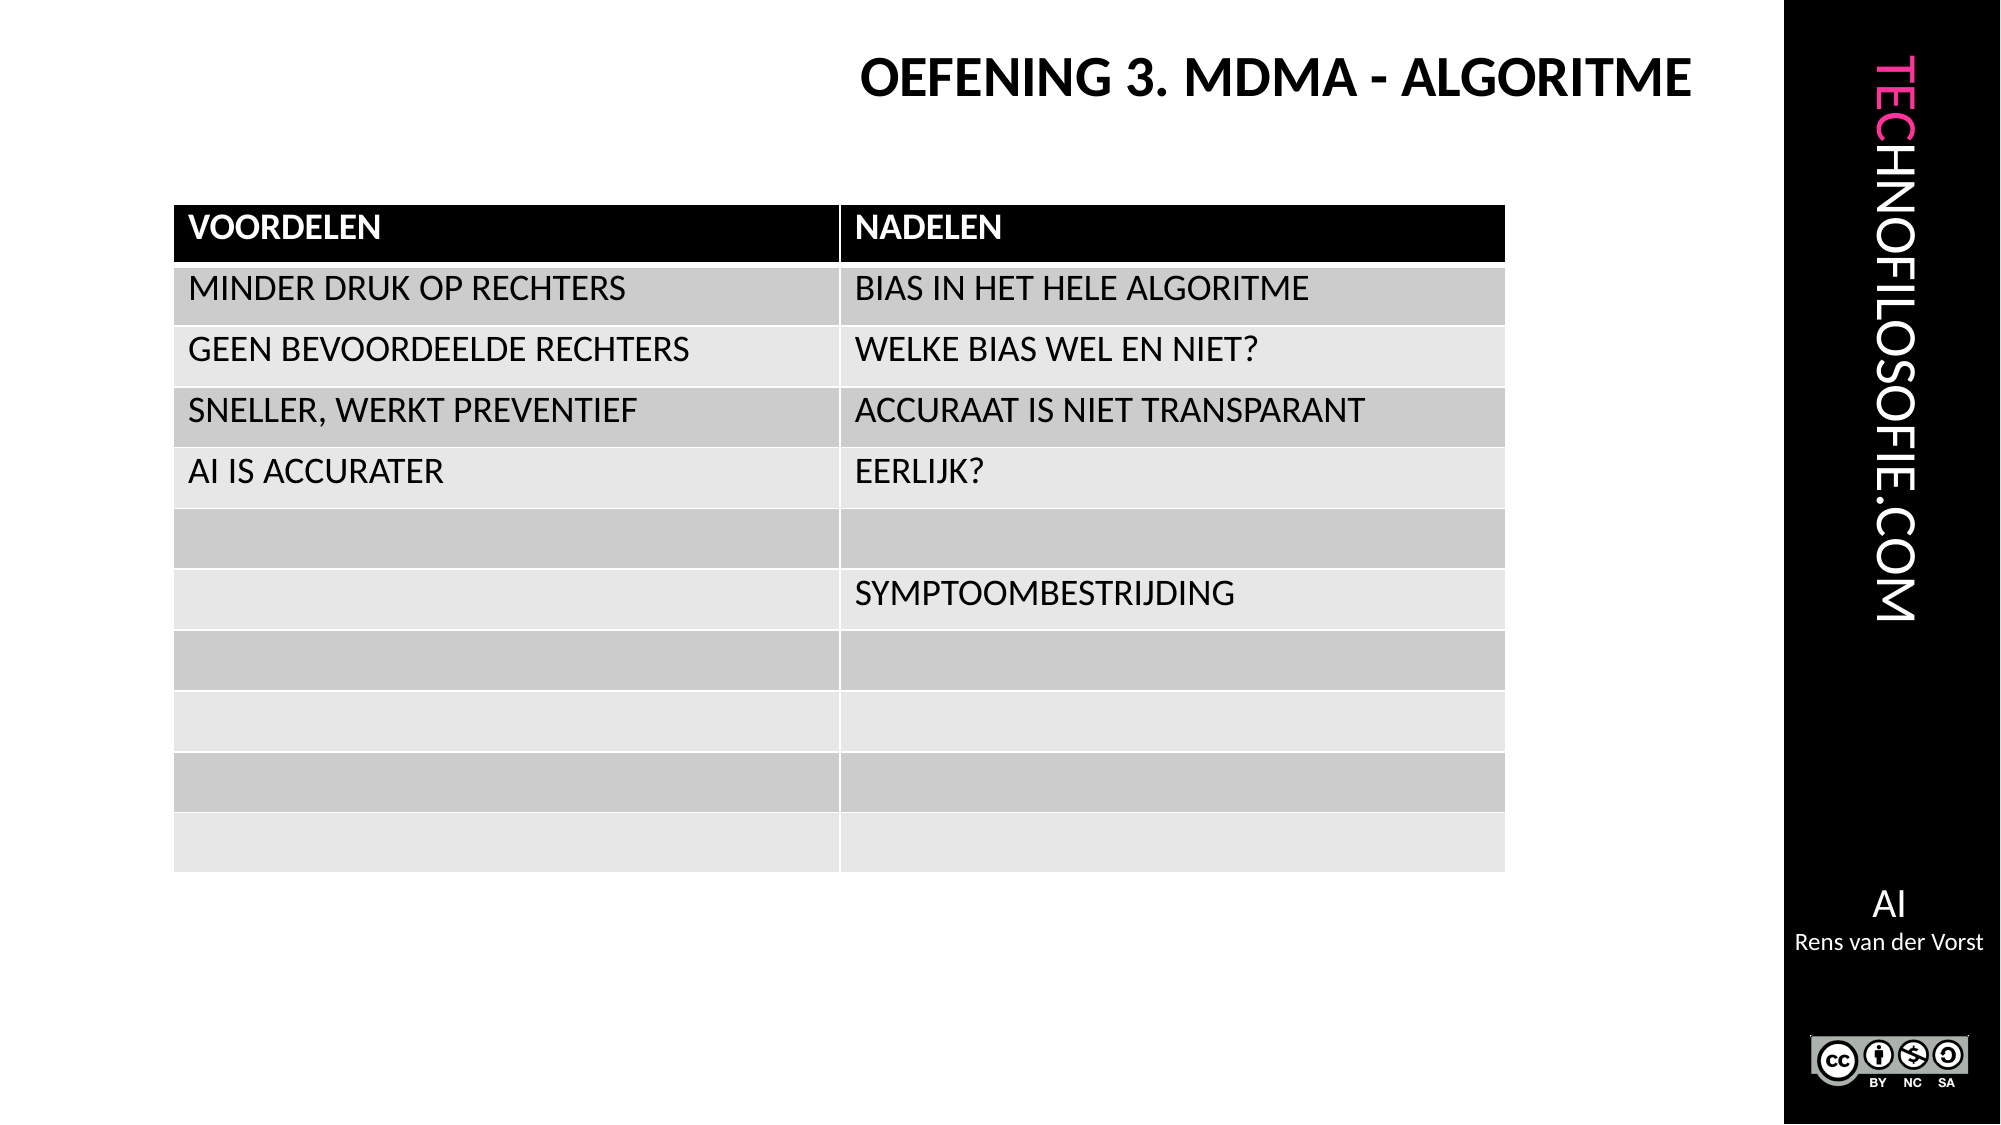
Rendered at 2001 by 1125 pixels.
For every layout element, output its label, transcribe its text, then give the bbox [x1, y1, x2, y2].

table_cell SYMPTOOMBESTRIJDING [841, 570, 1505, 629]
table_cell [841, 692, 1505, 751]
table_cell [174, 692, 839, 751]
table_cell SNELLER, WERKT PREVENTIEF [174, 388, 839, 447]
table_cell WELKE BIAS WEL EN NIET? [841, 327, 1505, 386]
table_cell [841, 753, 1505, 812]
table_header NADELEN [841, 205, 1505, 262]
table_cell [174, 570, 839, 629]
table_cell AI IS ACCURATER [174, 448, 839, 508]
table_cell [841, 631, 1505, 690]
table_cell MINDER DRUK OP RECHTERS [174, 268, 839, 325]
table_cell [174, 753, 839, 812]
text_box OEFENING 3. MDMA - ALGORITME [845, 30, 1709, 116]
table_cell [174, 509, 839, 568]
table_header VOORDELEN [174, 205, 839, 262]
table_cell [174, 813, 839, 872]
table_cell BIAS IN HET HELE ALGORITME [841, 268, 1505, 325]
table_cell [841, 509, 1505, 568]
table_cell GEEN BEVOORDEELDE RECHTERS [174, 327, 839, 386]
table_cell [841, 813, 1505, 872]
table_cell [174, 631, 839, 690]
picture [1784, 0, 2001, 1124]
table_cell ACCURAAT IS NIET TRANSPARANT [841, 388, 1505, 447]
table_cell EERLIJK? [841, 448, 1505, 508]
